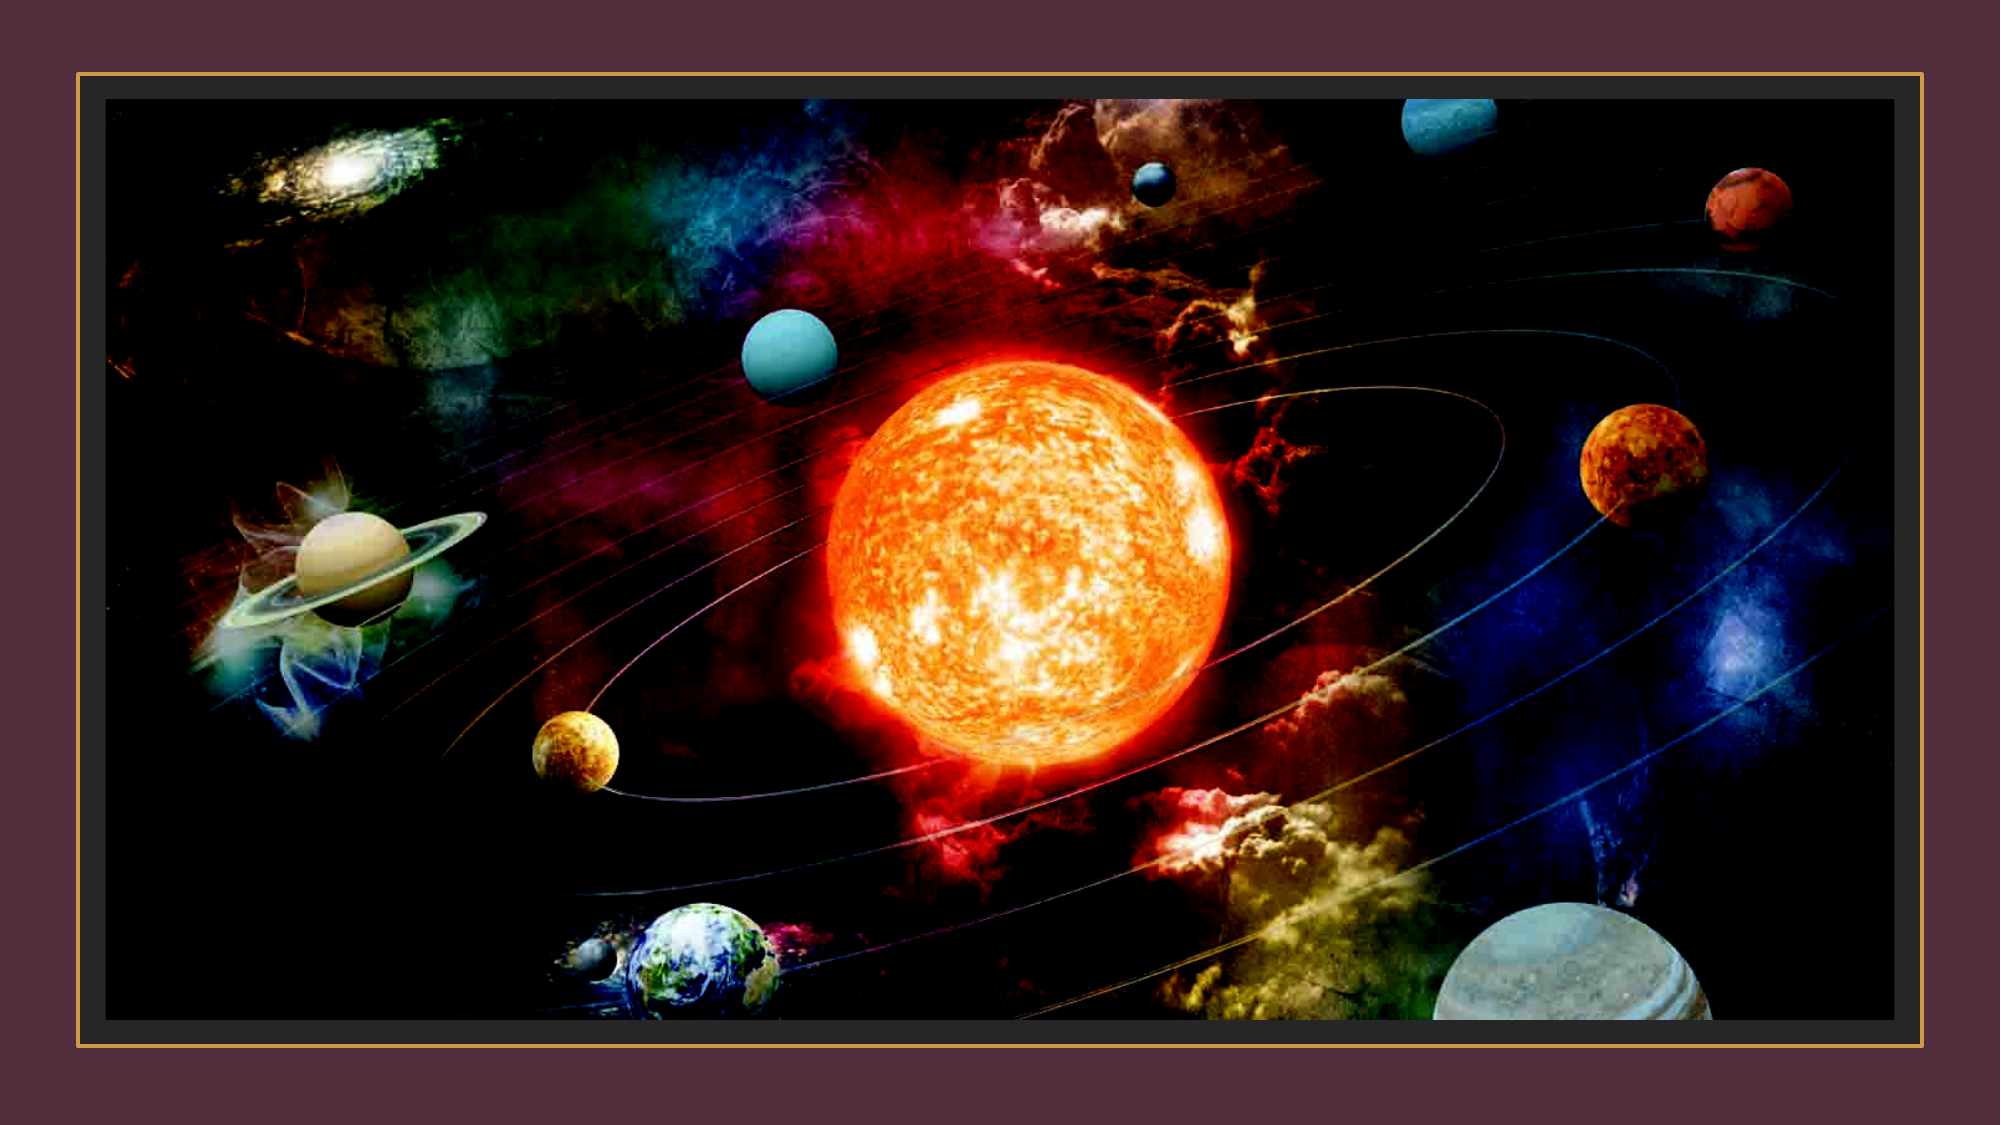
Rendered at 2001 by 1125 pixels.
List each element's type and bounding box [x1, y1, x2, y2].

picture [105, 99, 1895, 1020]
text_box [77, 73, 1923, 1047]
text_box [0, 0, 2000, 1125]
